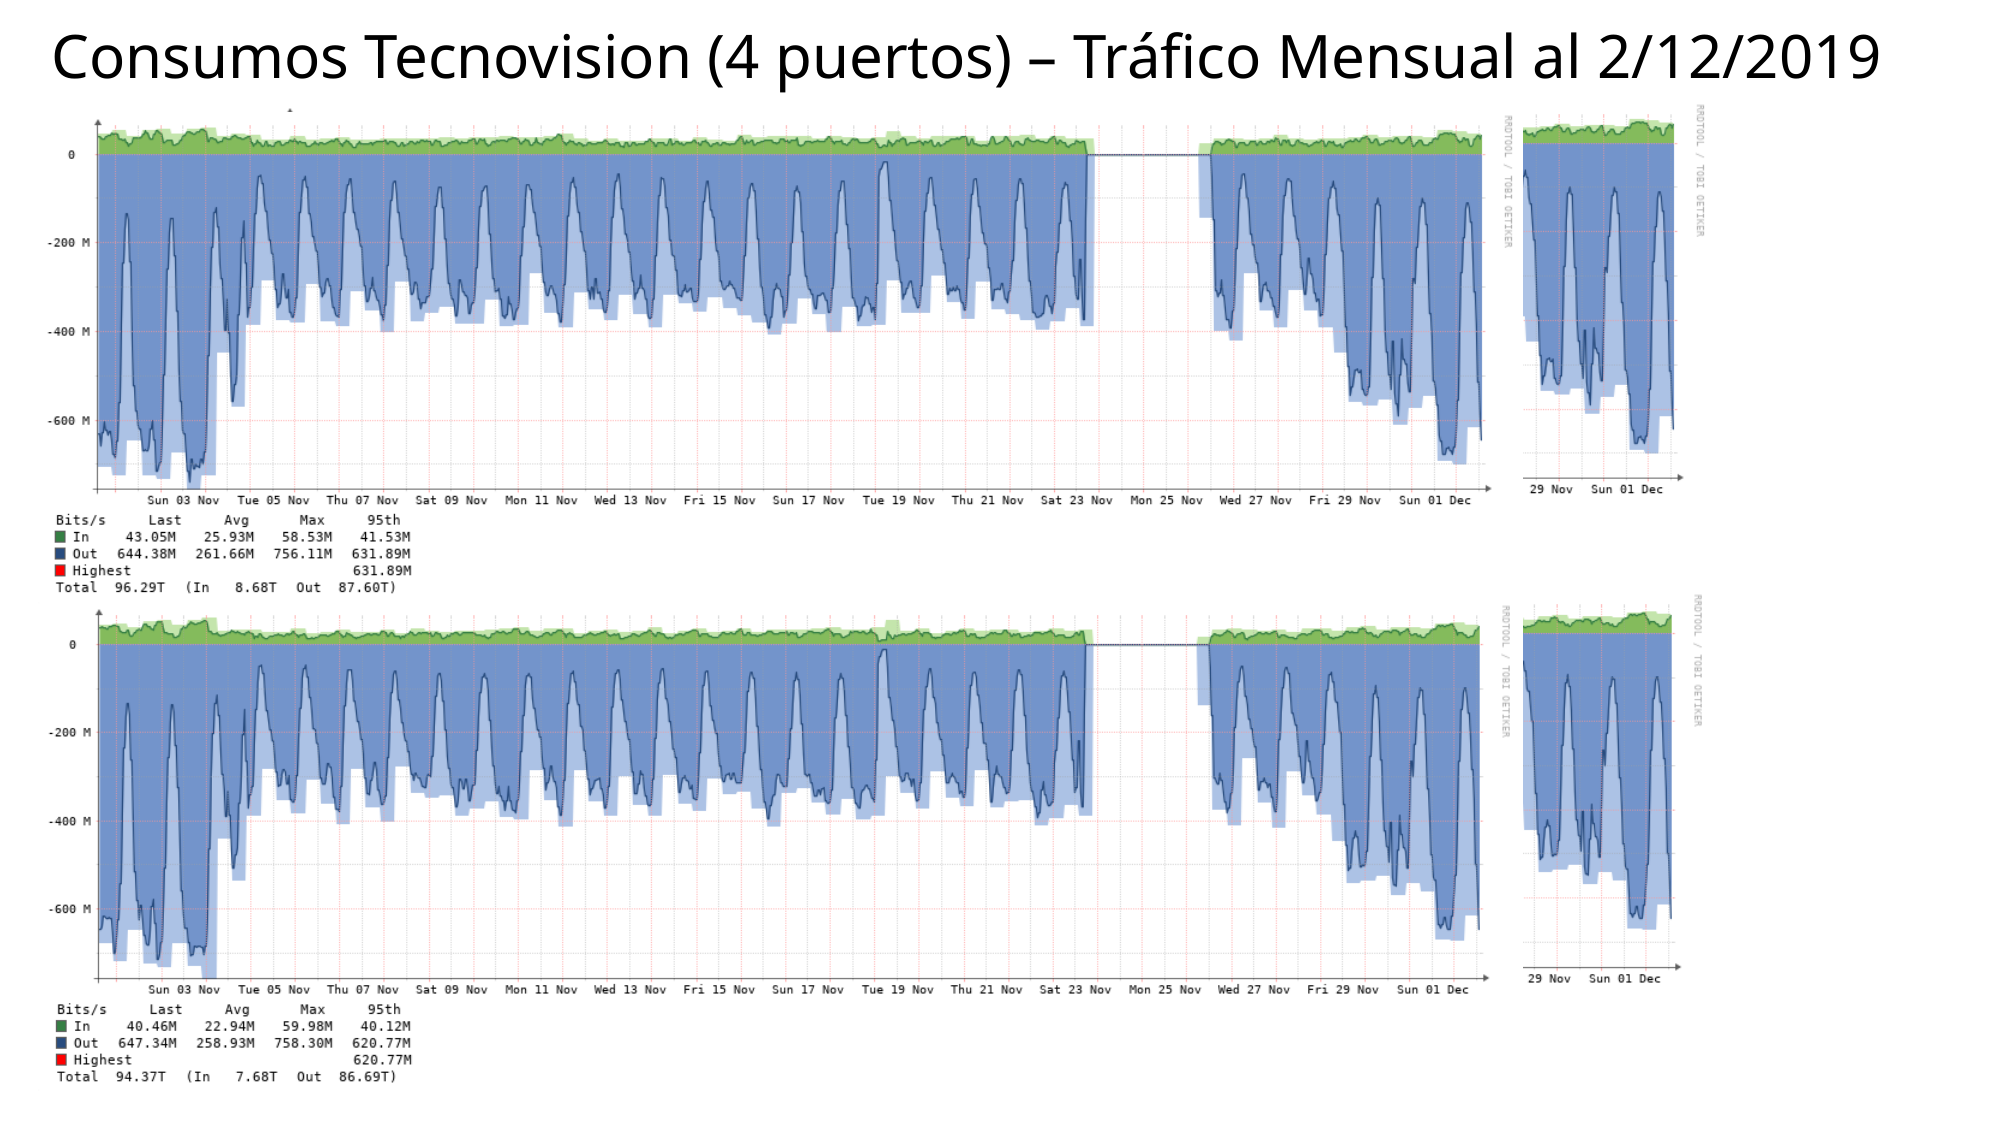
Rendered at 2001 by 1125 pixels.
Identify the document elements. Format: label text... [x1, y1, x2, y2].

picture [38, 101, 1715, 1092]
title Consumos Tecnovision (4 puertos) – Tráfico Mensual al 2/12/2019 [36, 0, 2000, 120]
